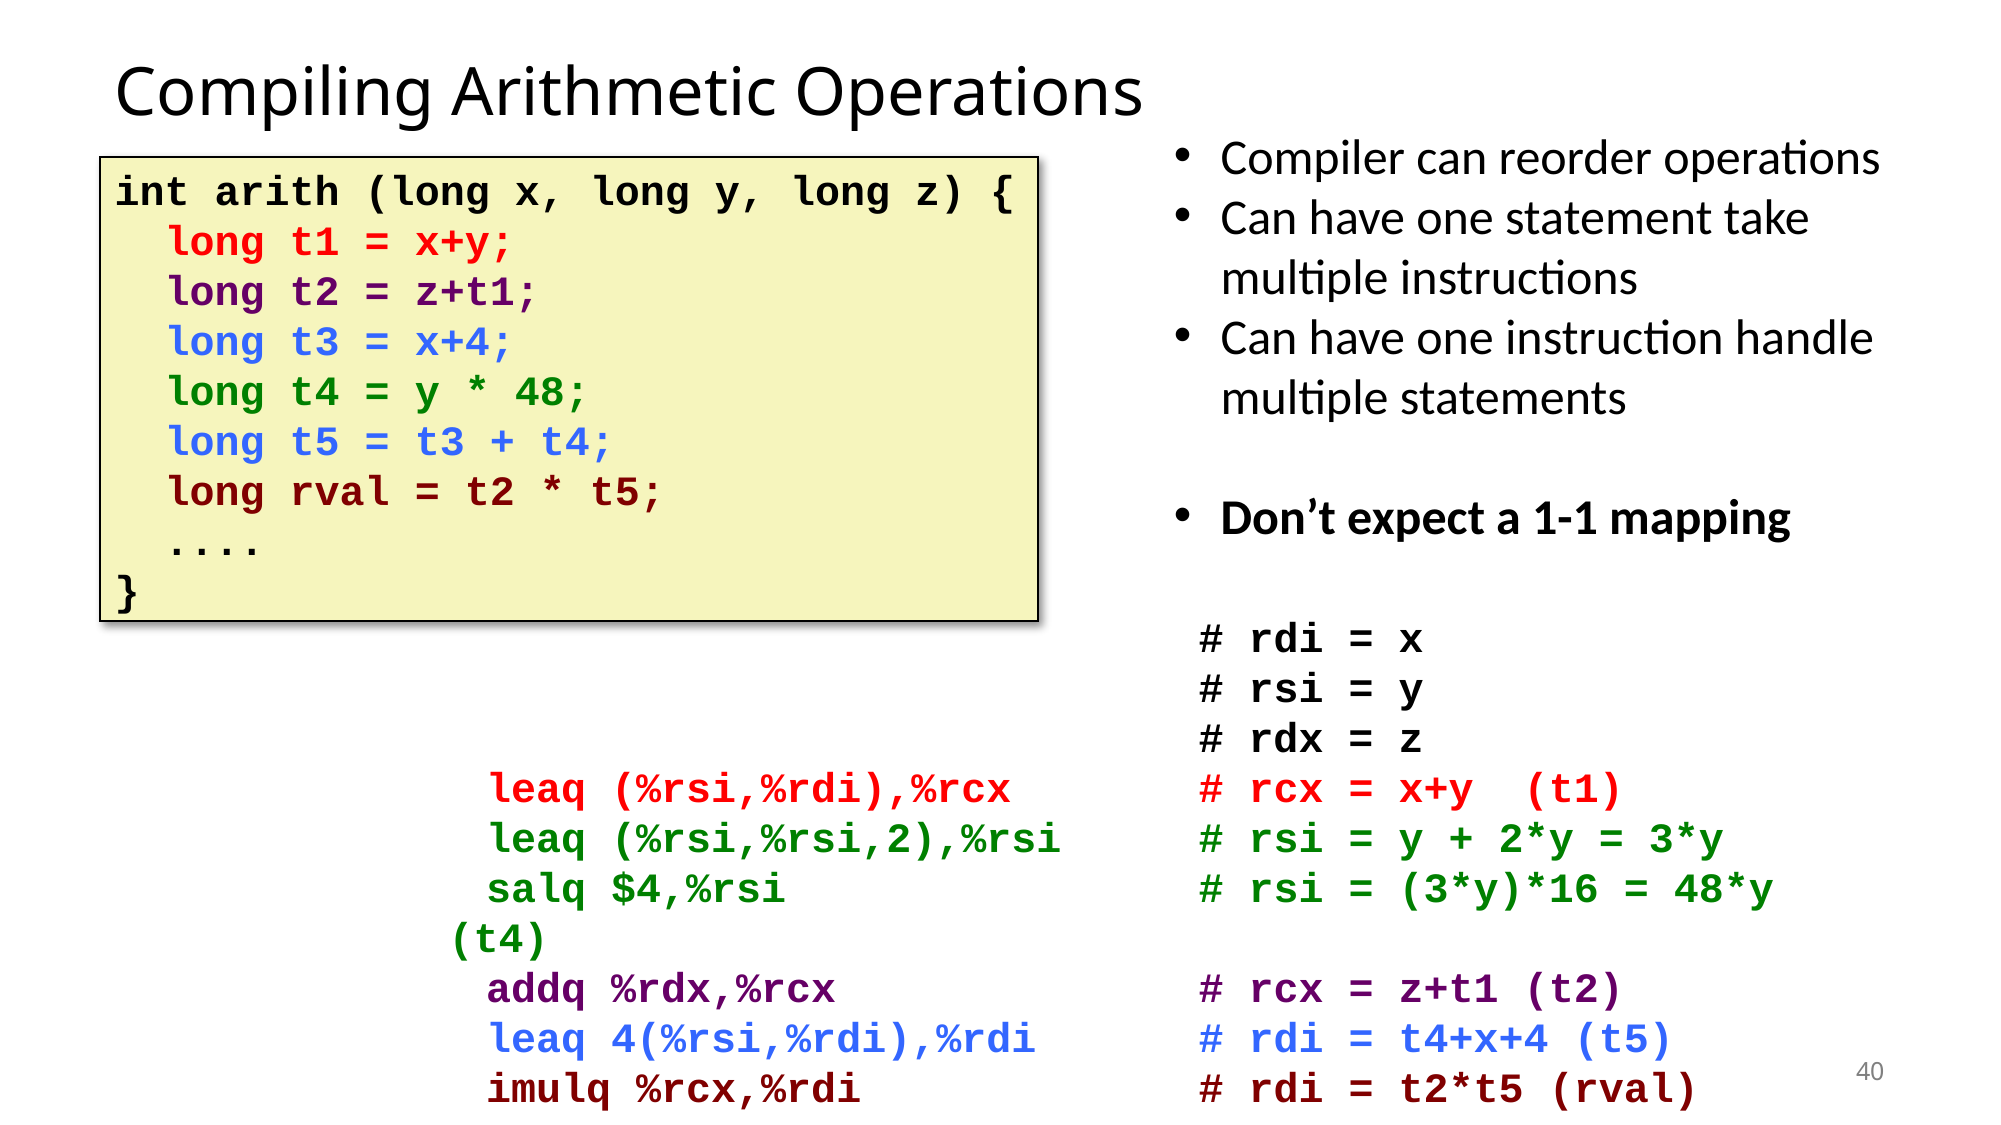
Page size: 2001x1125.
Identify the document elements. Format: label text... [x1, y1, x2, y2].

text_box int arith (long x, long y, long z) { long t1 = x+y; long t2 = z+t1; long t3 = x+4; long t4 = y * 48; long t5 = t3 + t4; long rval = t2 * t5; .... } [99, 156, 1038, 622]
title Compiling Arithmetic Operations [99, 37, 1900, 150]
text_box # rdi = x # rsi = y # rdx = z leaq (%rsi,%rdi),%rcx # rcx = x+y (t1) leaq (%rsi,%rsi,2),%rsi # rsi = y + 2*y = 3*y salq $4,%rsi # rsi = (3*y)*16 = 48*y (t4) addq %rdx,%rcx # rcx = z+t1 (t2) leaq 4(%rsi,%rdi),%rdi # rdi = t4+x+4 (t5) imulq %rcx,%rdi # rdi = t2*t5 (rval) [433, 603, 1877, 1119]
slide_number 40 [1749, 1042, 1900, 1103]
text_box Compiler can reorder operations Can have one statement take multiple instructions Can have one instruction handle multiple statements Don’t expect a 1-1 mapping [1158, 117, 1896, 552]
